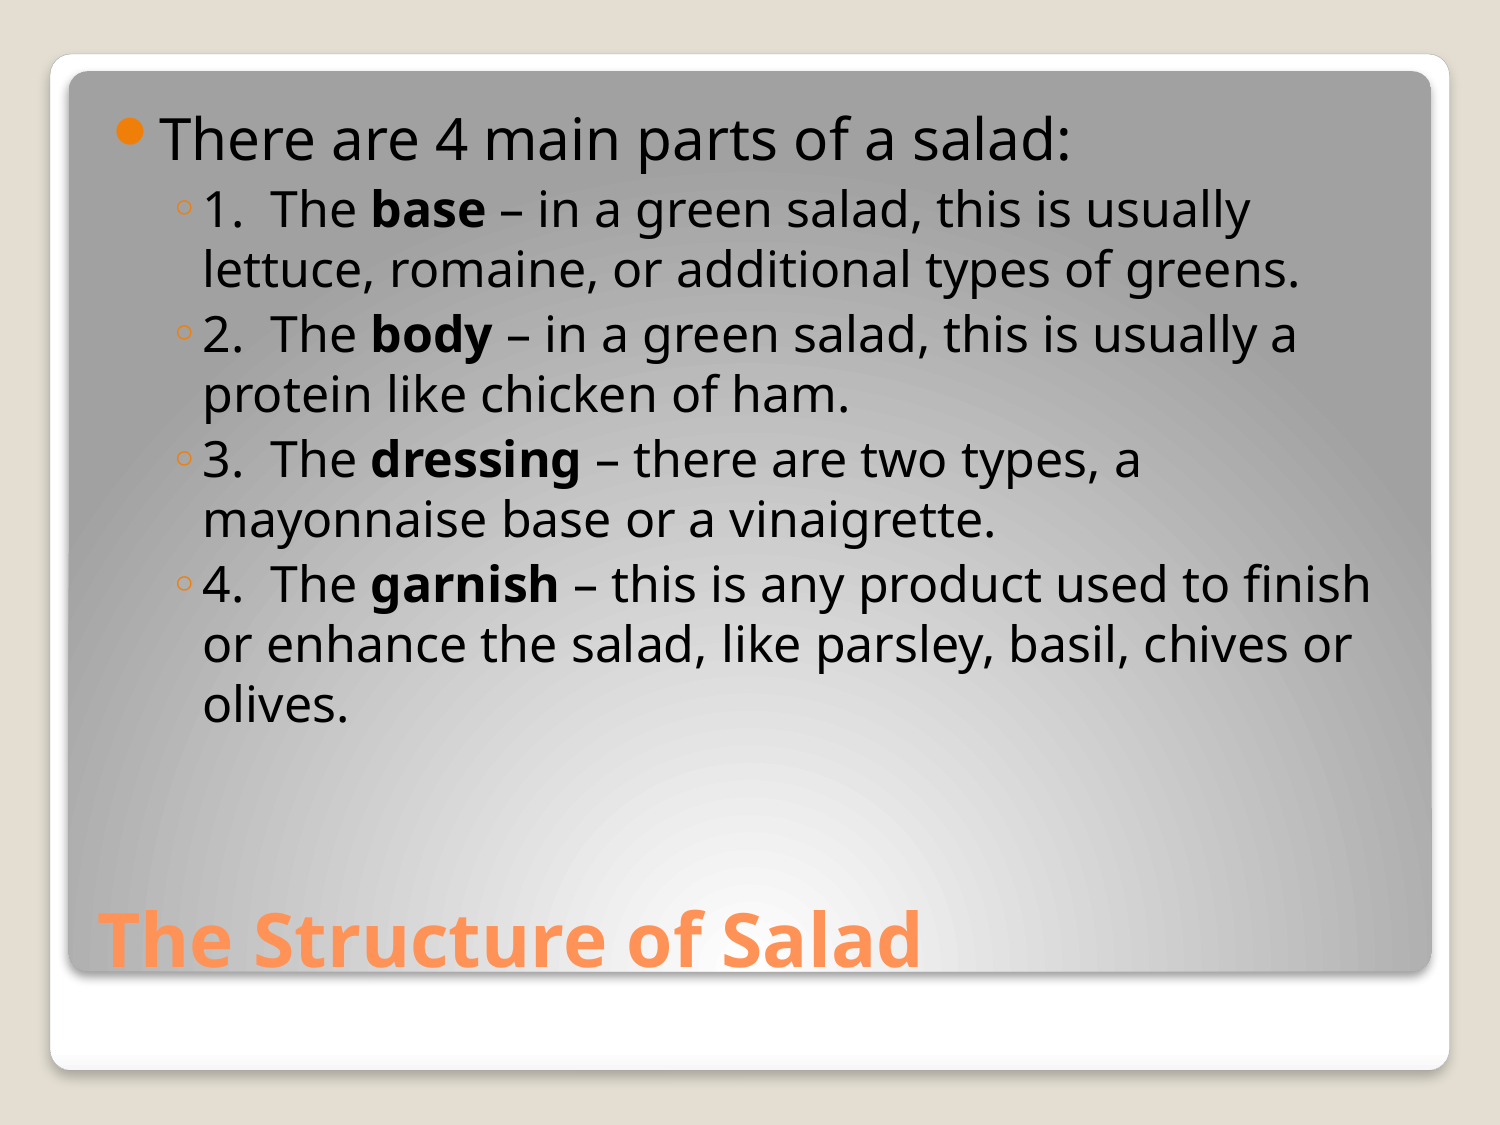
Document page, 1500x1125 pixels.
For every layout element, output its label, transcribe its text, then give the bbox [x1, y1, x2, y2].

title The Structure of Salad [82, 817, 1425, 990]
list There are 4 main parts of a salad: 1. The base – in a green salad, this is usually lettuce, romaine, or additional types of greens. 2. The body – in a green salad, this is usually a protein like chicken of ham. 3. The dressing – there are two types, a mayonnaise base or a vinaigrette. 4. The garnish – this is any product used to finish or enhance the salad, like parsley, basil, chives or olives. [82, 86, 1425, 774]
